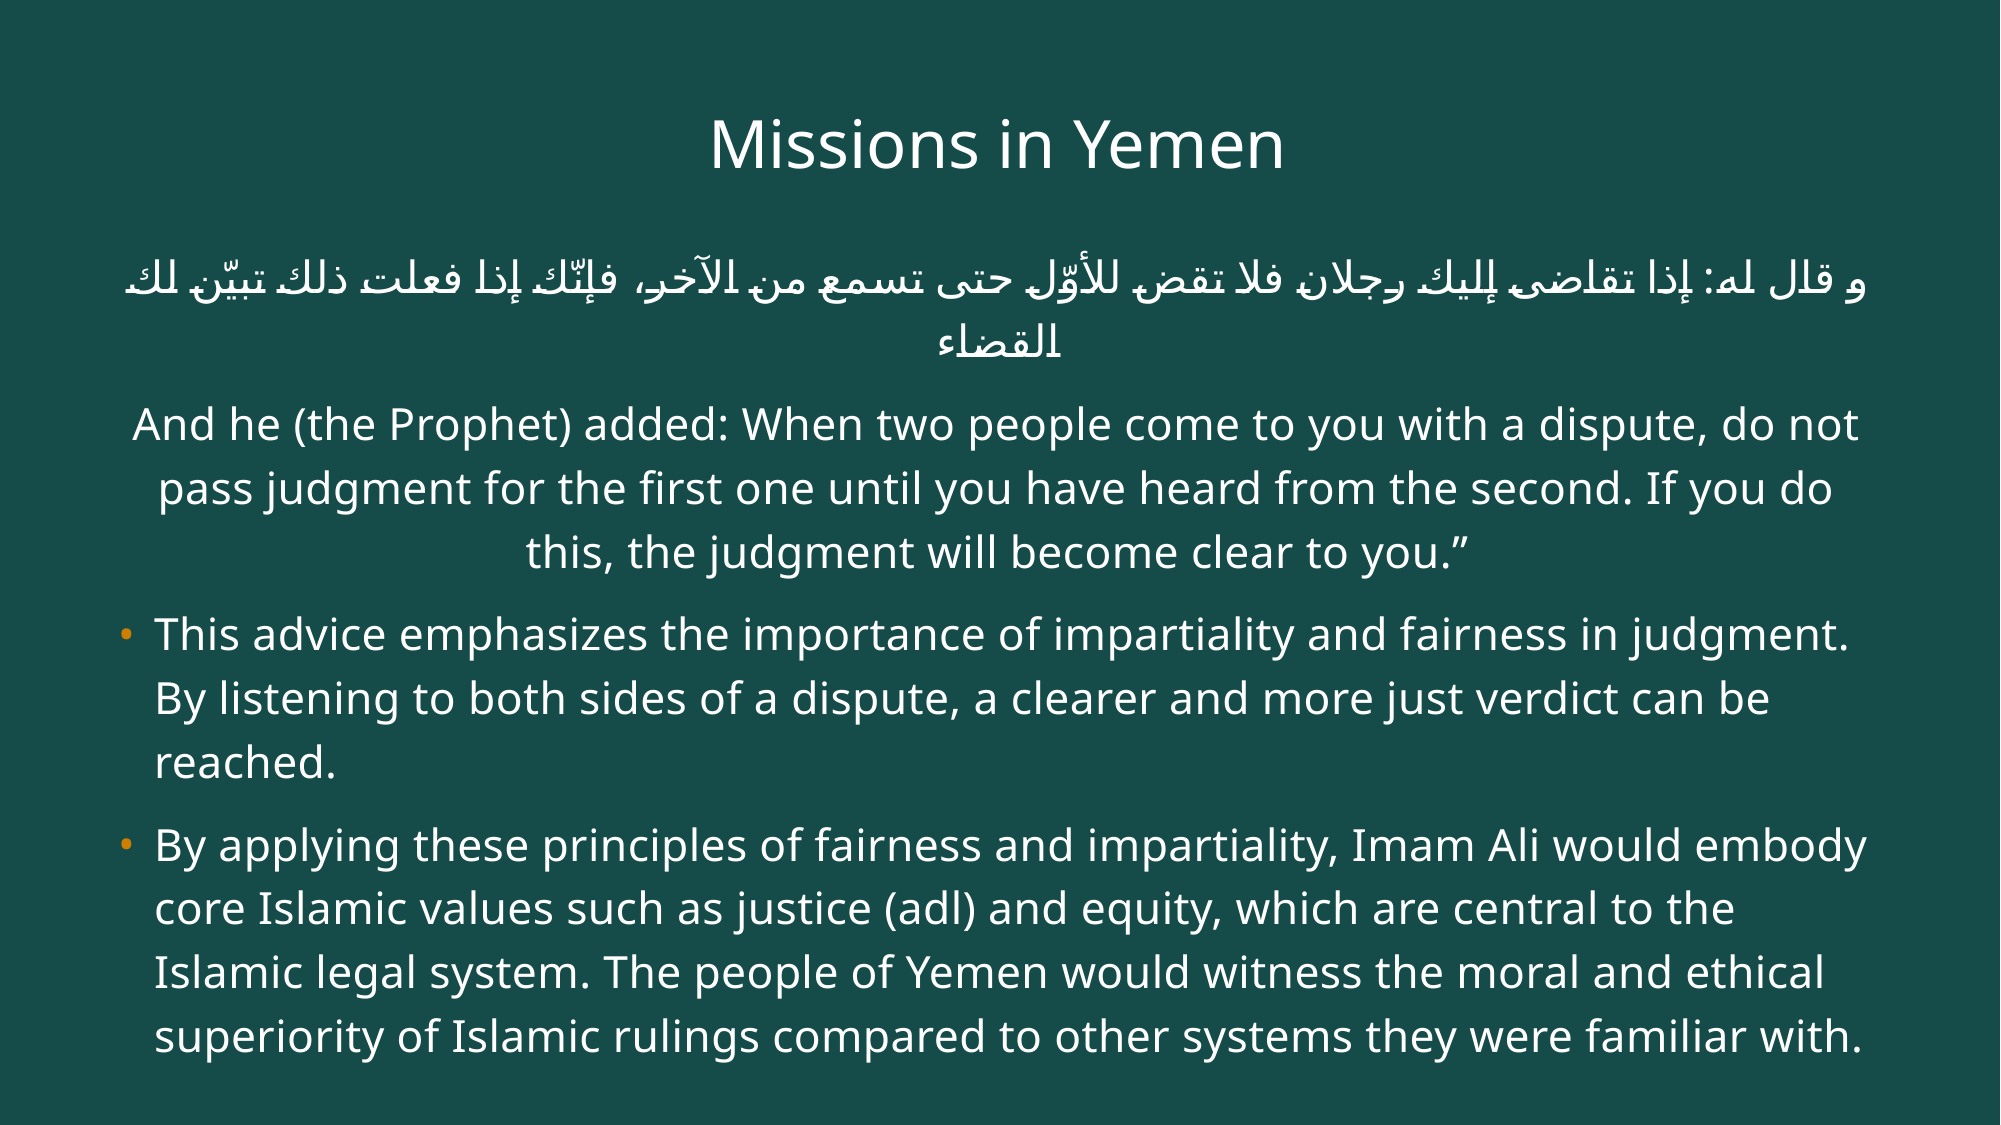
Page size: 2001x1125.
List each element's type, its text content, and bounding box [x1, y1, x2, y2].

list و قال له: إذا تقاضى إليك رجلان فلا تقض للأوّل حتى تسمع من الآخر، فإنّك إذا فعلت ذلك تبيّن لك القضاء And he (the Prophet) added: When two people come to you with a dispute, do not pass judgment for the first one until you have heard from the second. If you do this, the judgment will become clear to you.” This advice emphasizes the importance of impartiality and fairness in judgment. By listening to both sides of a dispute, a clearer and more just verdict can be reached. By applying these principles of fairness and impartiality, Imam Ali would embody core Islamic values such as justice (adl) and equity, which are central to the Islamic legal system. The people of Yemen would witness the moral and ethical superiority of Islamic rulings compared to other systems they were familiar with. [118, 238, 1878, 1078]
title Missions in Yemen [118, 101, 1878, 210]
